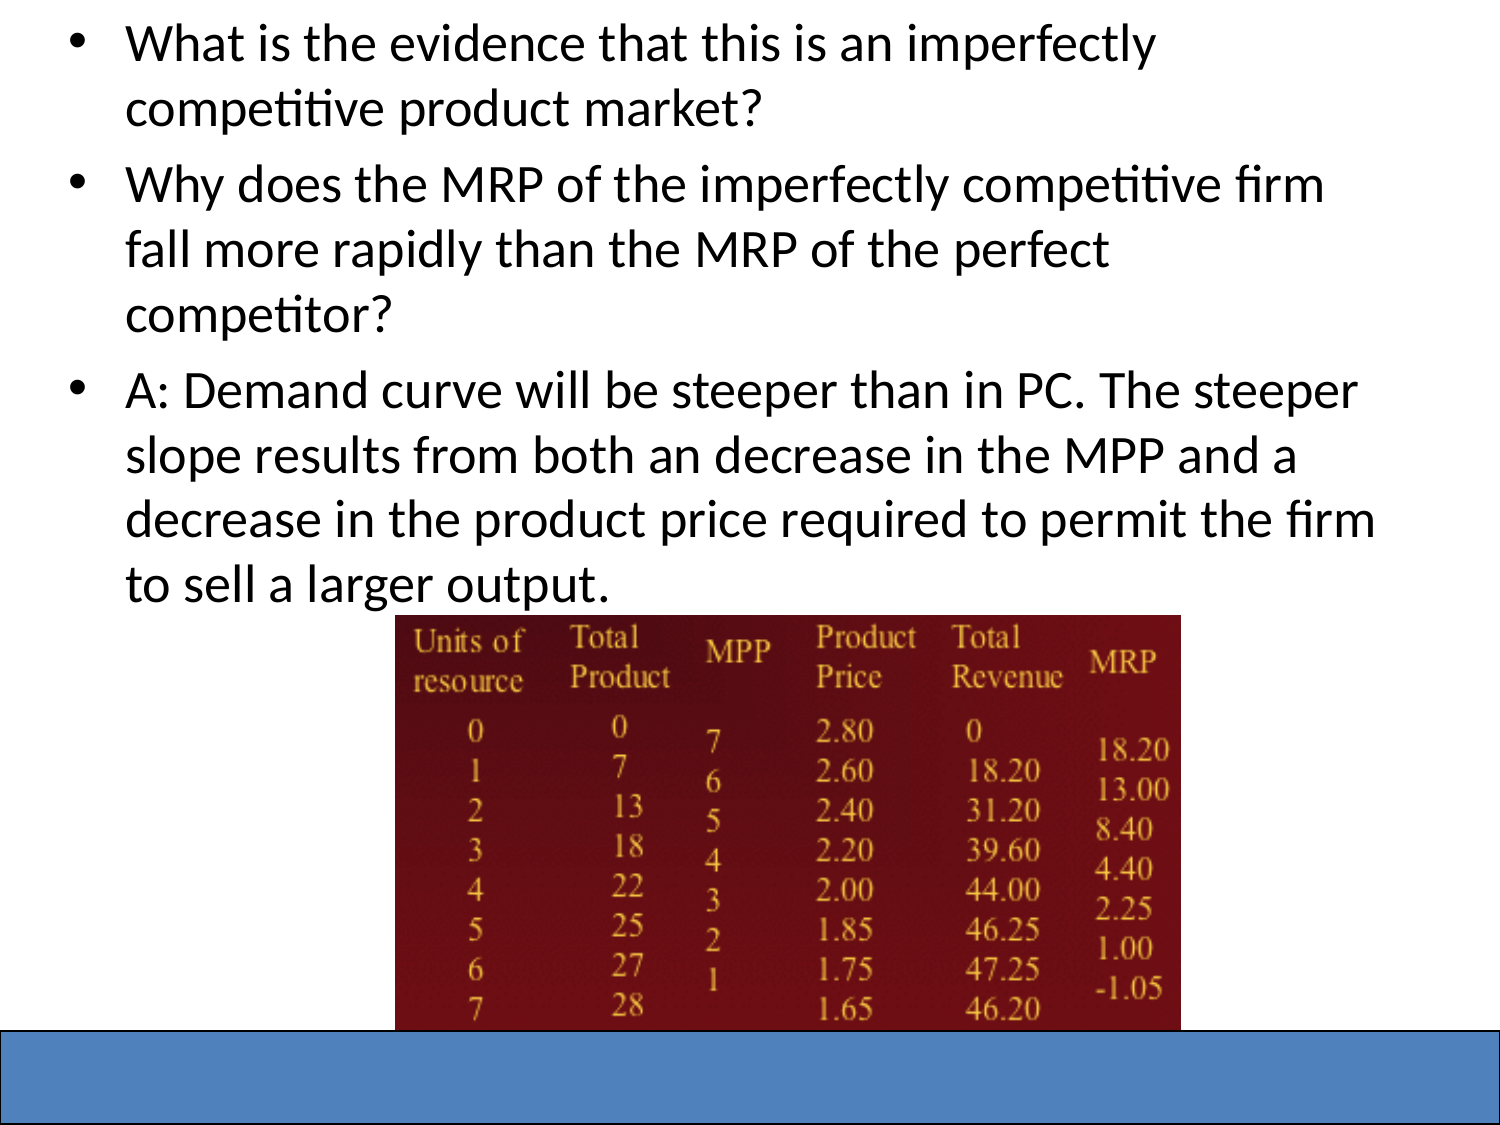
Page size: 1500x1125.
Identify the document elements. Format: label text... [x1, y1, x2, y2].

list What is the evidence that this is an imperfectly competitive product market? Why does the MRP of the imperfectly competitive firm fall more rapidly than the MRP of the perfect competitor? A: Demand curve will be steeper than in PC. The steeper slope results from both an decrease in the MPP and a decrease in the product price required to permit the firm to sell a larger output. [53, 0, 1401, 675]
text_box [0, 1030, 1500, 1124]
picture [394, 615, 1181, 1031]
